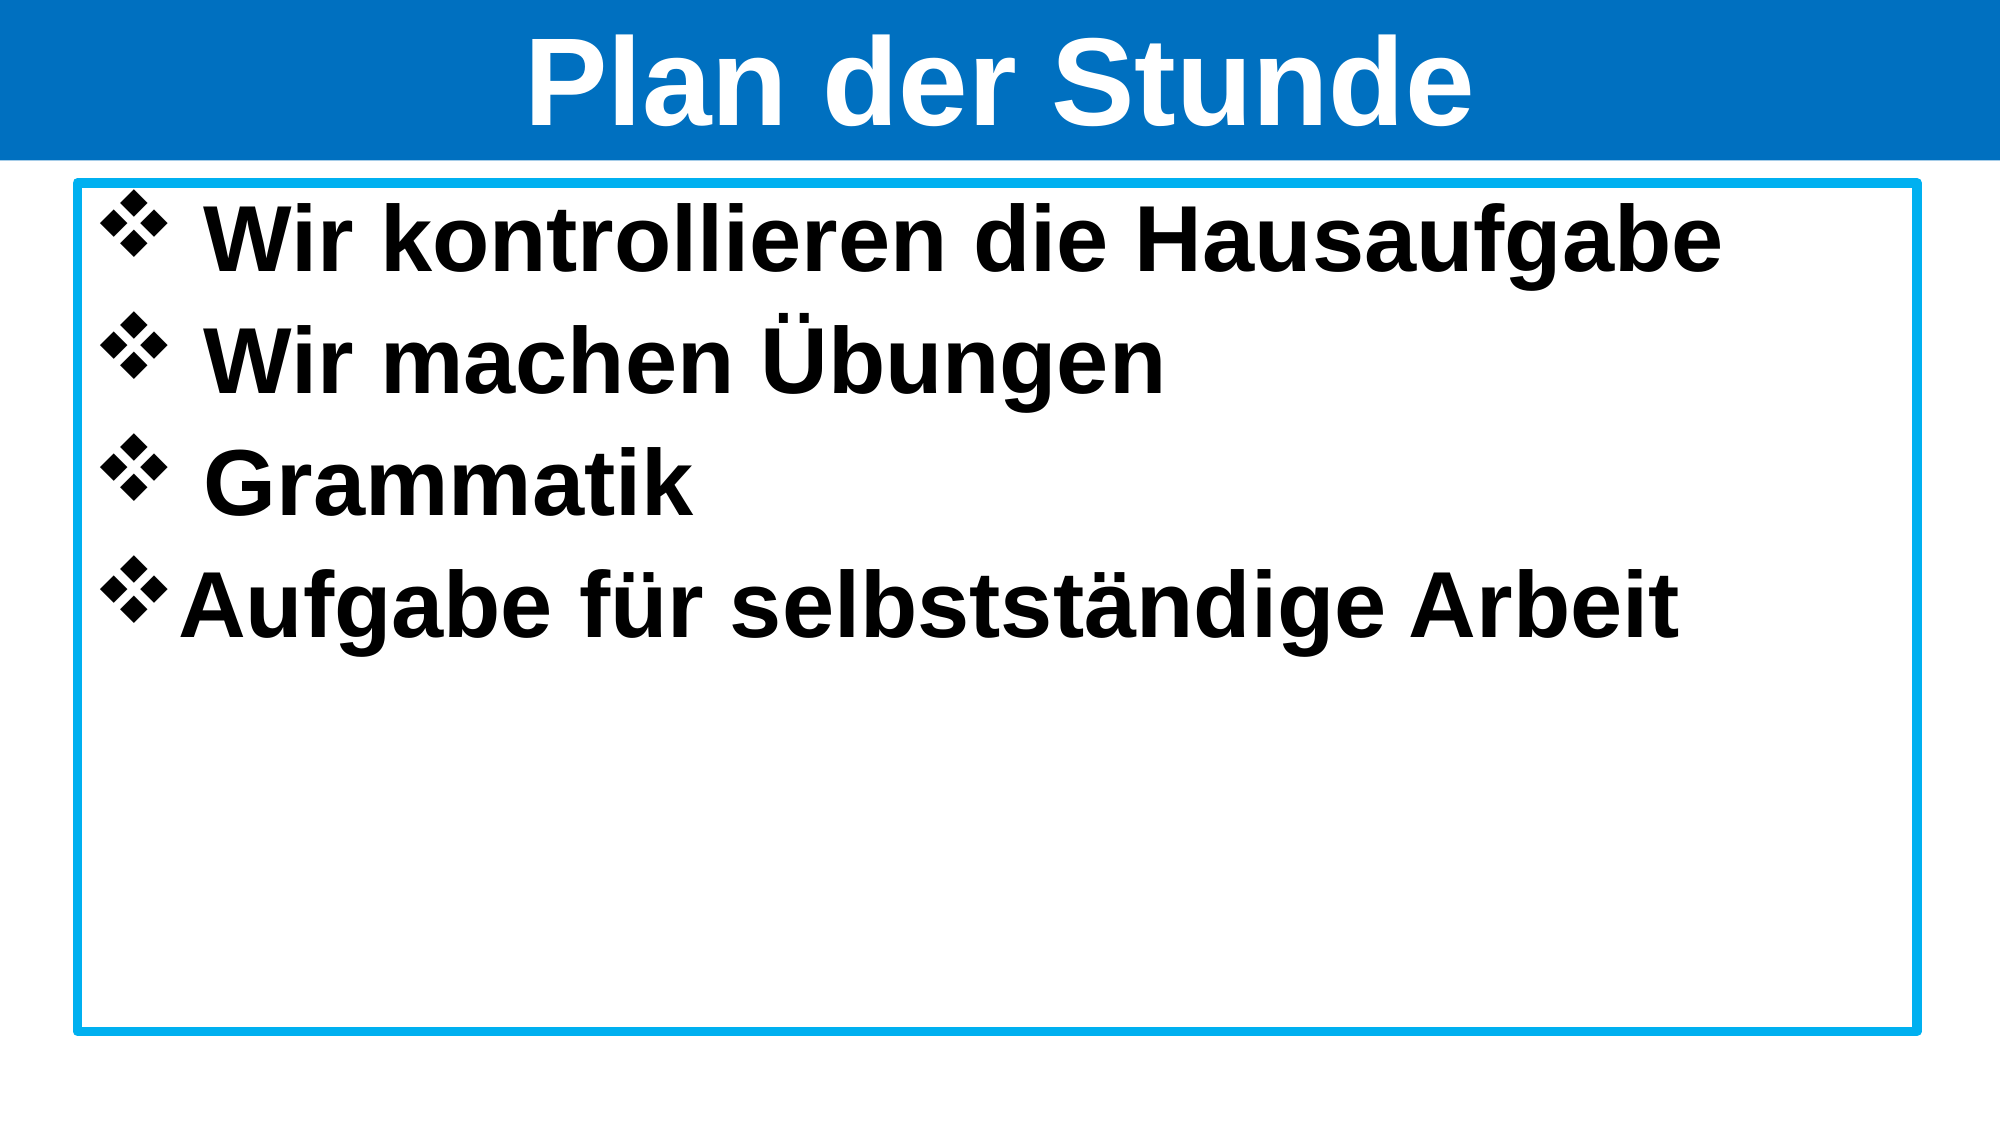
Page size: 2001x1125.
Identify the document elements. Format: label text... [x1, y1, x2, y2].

title Plan der Stunde [0, 0, 2000, 161]
subtitle Wir kontrollieren die Hausaufgabe Wir machen Übungen Grammatik Aufgabe für selbstständige Arbeit [77, 182, 1918, 1032]
